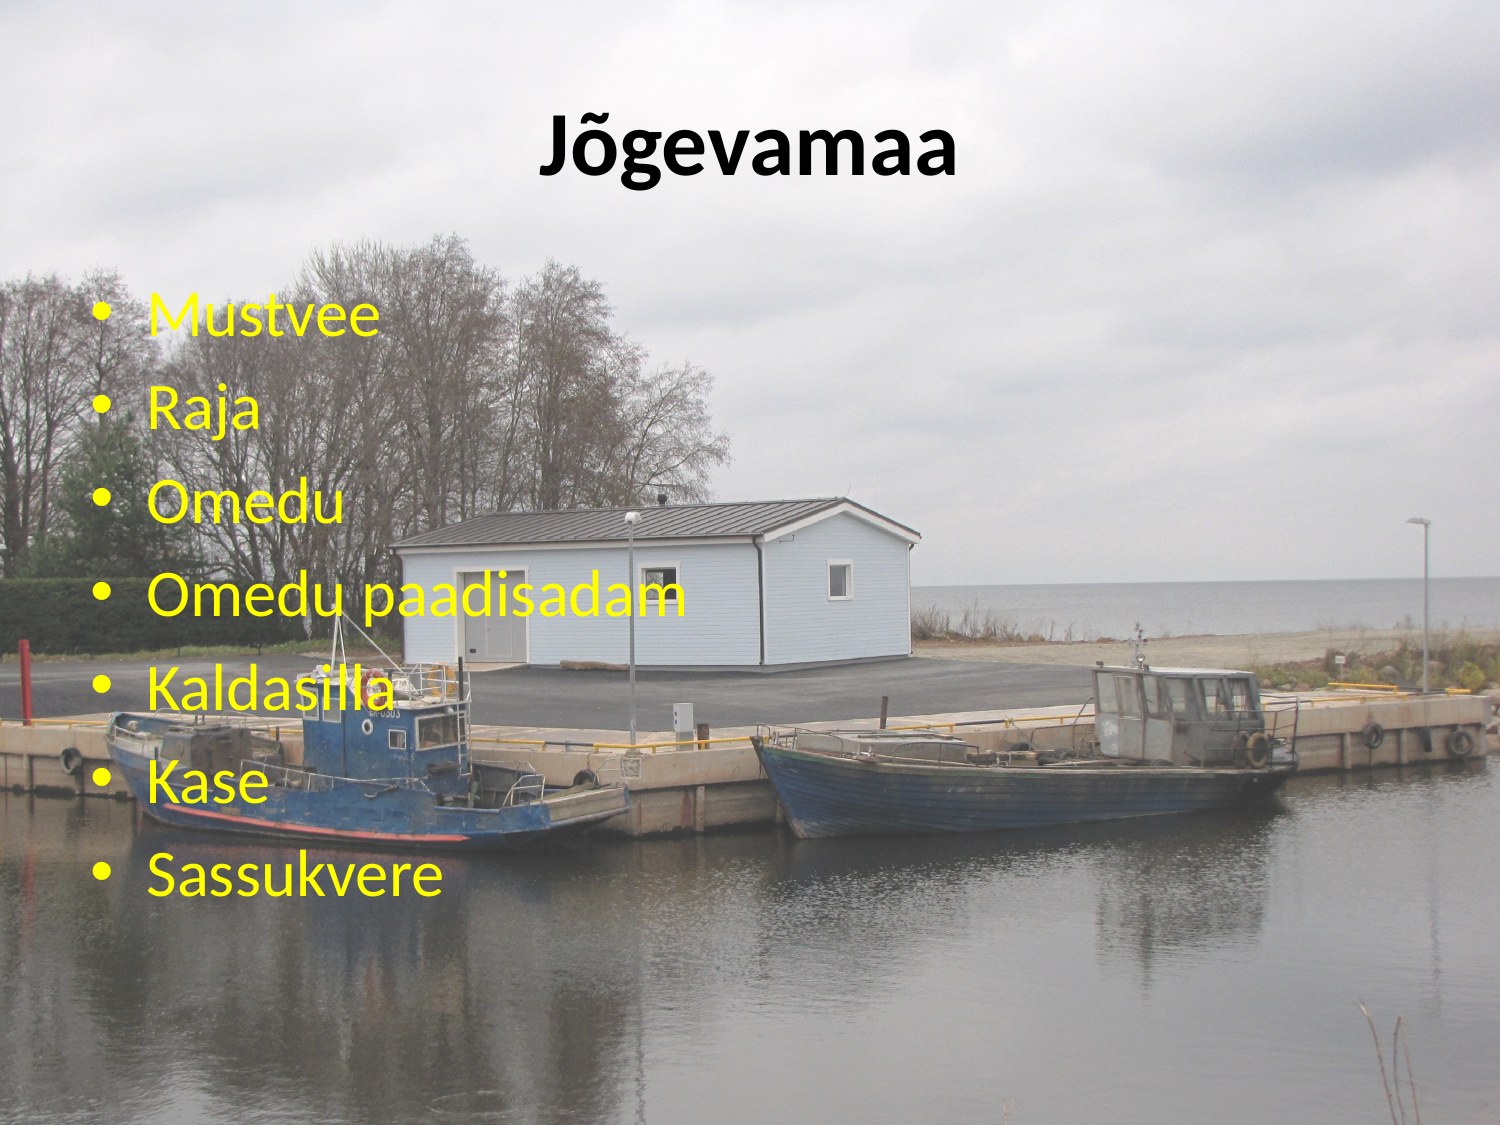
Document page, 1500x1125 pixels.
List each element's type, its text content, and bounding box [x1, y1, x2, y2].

title Jõgevamaa [75, 45, 1425, 233]
list Mustvee Raja Omedu Omedu paadisadam Kaldasilla Kase Sassukvere [75, 262, 1425, 1005]
